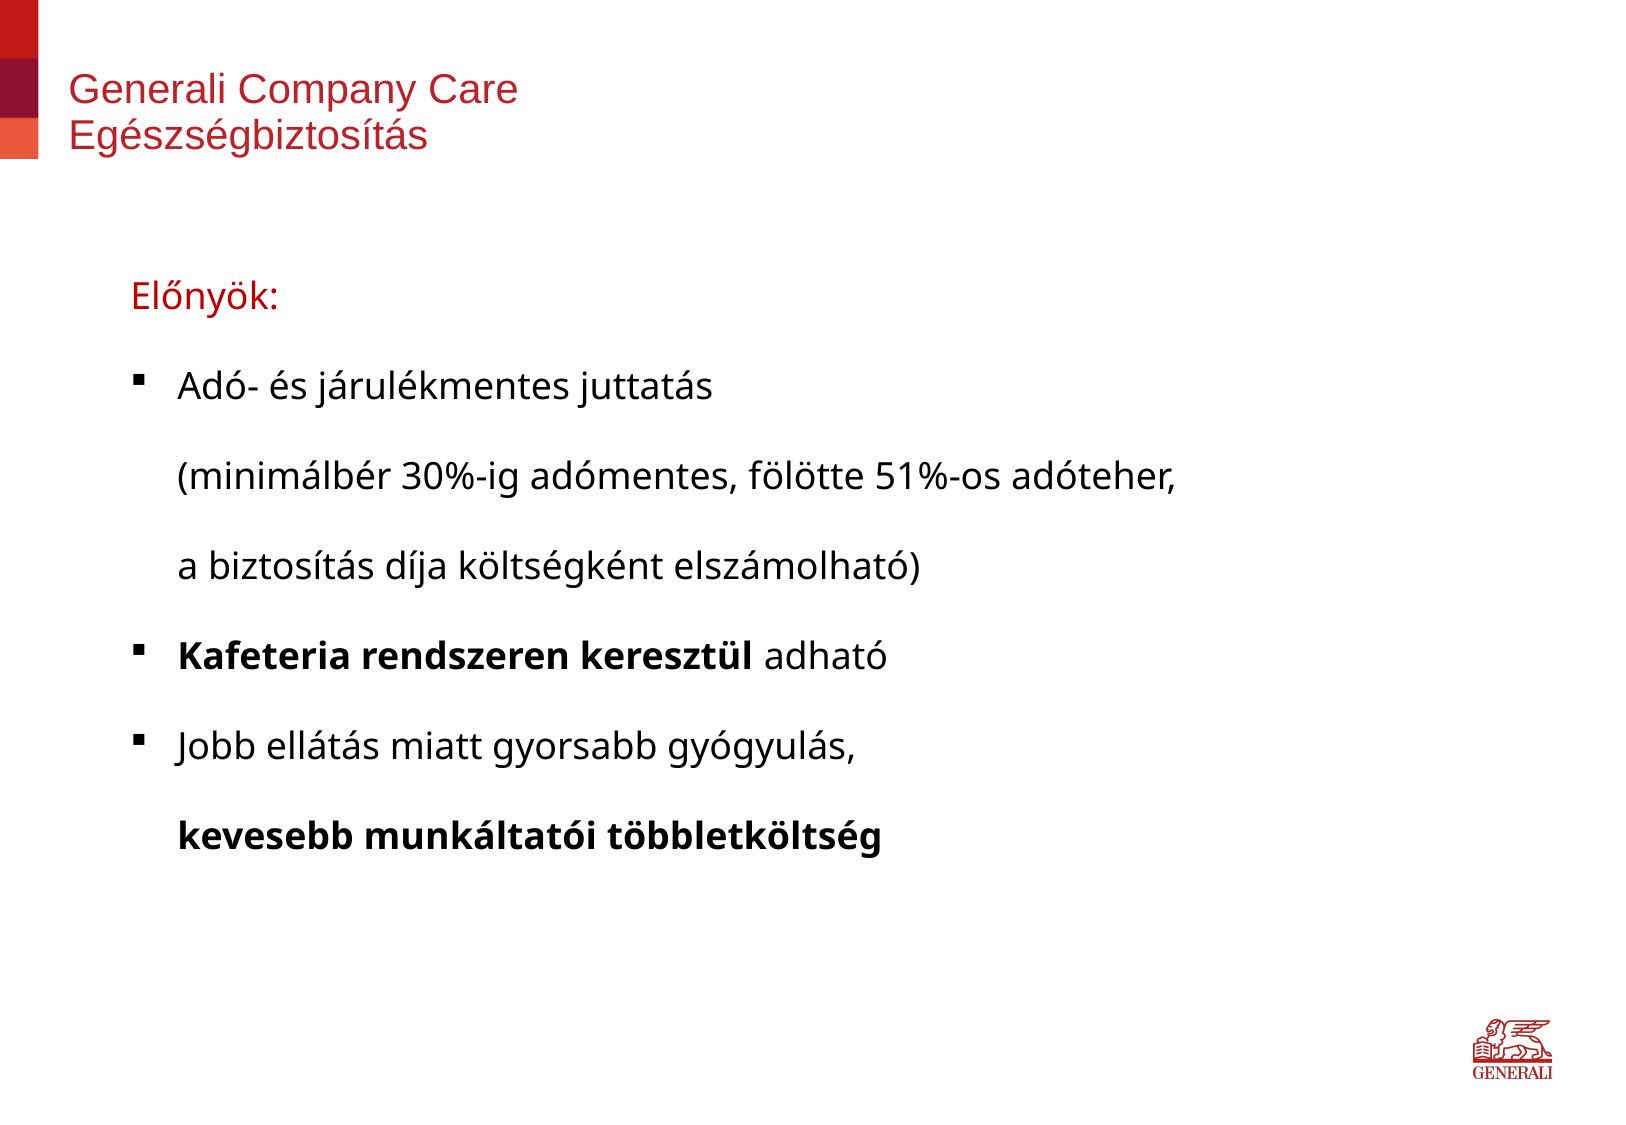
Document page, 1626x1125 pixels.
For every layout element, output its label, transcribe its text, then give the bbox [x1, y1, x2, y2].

title Generali Company Care Egészségbiztosítás [68, 66, 1559, 161]
text_box Előnyök: Adó- és járulékmentes juttatás (minimálbér 30%-ig adómentes, fölötte 51%-os adóteher, a biztosítás díja költségként elszámolható) Kafeteria rendszeren keresztül adható Jobb ellátás miatt gyorsabb gyógyulás, kevesebb munkáltatói többletköltség [115, 219, 1486, 865]
